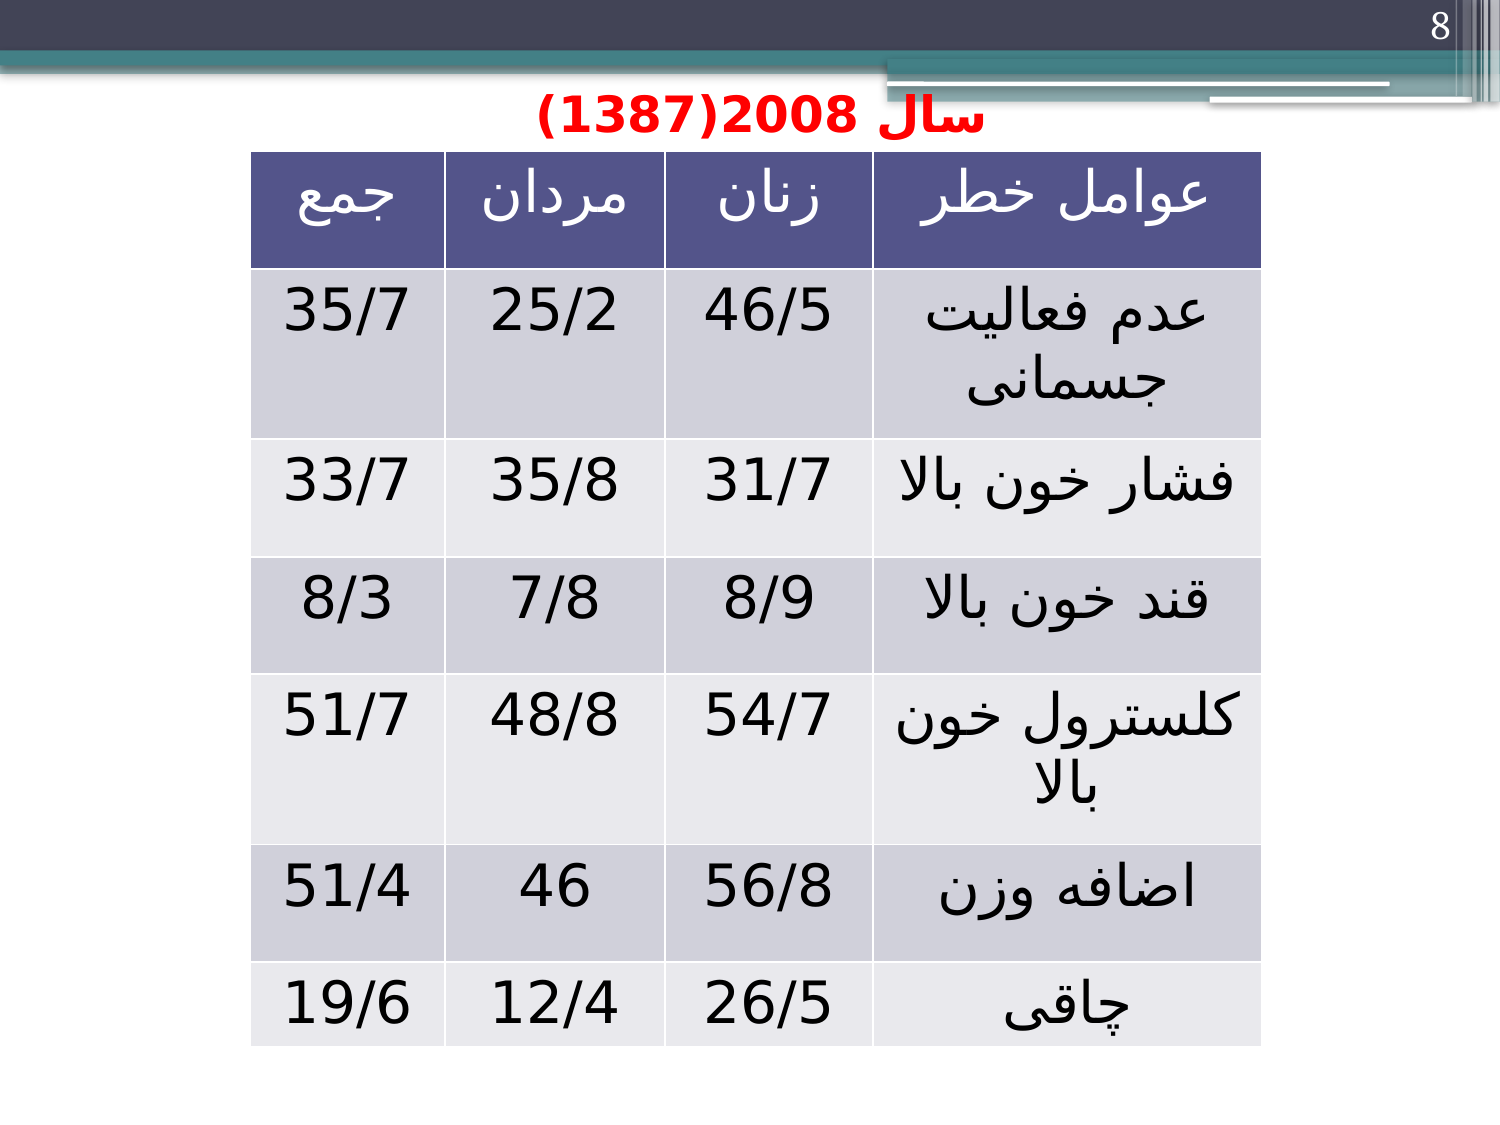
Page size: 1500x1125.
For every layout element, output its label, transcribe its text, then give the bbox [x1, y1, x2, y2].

table_cell 19/6 [251, 963, 444, 1046]
table_cell قند خون بالا [874, 558, 1261, 673]
table_header مردان [446, 152, 664, 268]
table_cell کلسترول خون بالا [874, 675, 1261, 844]
table_cell 31/7 [666, 440, 872, 556]
slide_number 8 [1341, 0, 1466, 61]
table_cell 33/7 [251, 440, 444, 556]
table_cell فشار خون بالا [874, 440, 1261, 556]
table_cell 46 [446, 845, 664, 961]
table_cell 46/5 [666, 270, 872, 438]
table_header جمع [251, 152, 444, 268]
table_cell 7/8 [446, 558, 664, 673]
table_header عوامل خطر [874, 152, 1261, 268]
table_cell 35/7 [251, 270, 444, 438]
table_cell چاقی [874, 963, 1261, 1046]
table_cell اضافه وزن [874, 845, 1261, 961]
table_cell عدم فعالیت جسمانی [874, 270, 1261, 438]
table_cell 51/7 [251, 675, 444, 844]
table_cell 51/4 [251, 845, 444, 961]
table_header زنان [666, 152, 872, 268]
table_cell 12/4 [446, 963, 664, 1046]
table_cell 26/5 [666, 963, 872, 1046]
table_cell 35/8 [446, 440, 664, 556]
table_cell 25/2 [446, 270, 664, 438]
text_box سال 2008(1387) [520, 74, 1003, 150]
table_cell 8/3 [251, 558, 444, 673]
table_cell 56/8 [666, 845, 872, 961]
table_cell 48/8 [446, 675, 664, 844]
table_cell 8/9 [666, 558, 872, 673]
table_cell 54/7 [666, 675, 872, 844]
